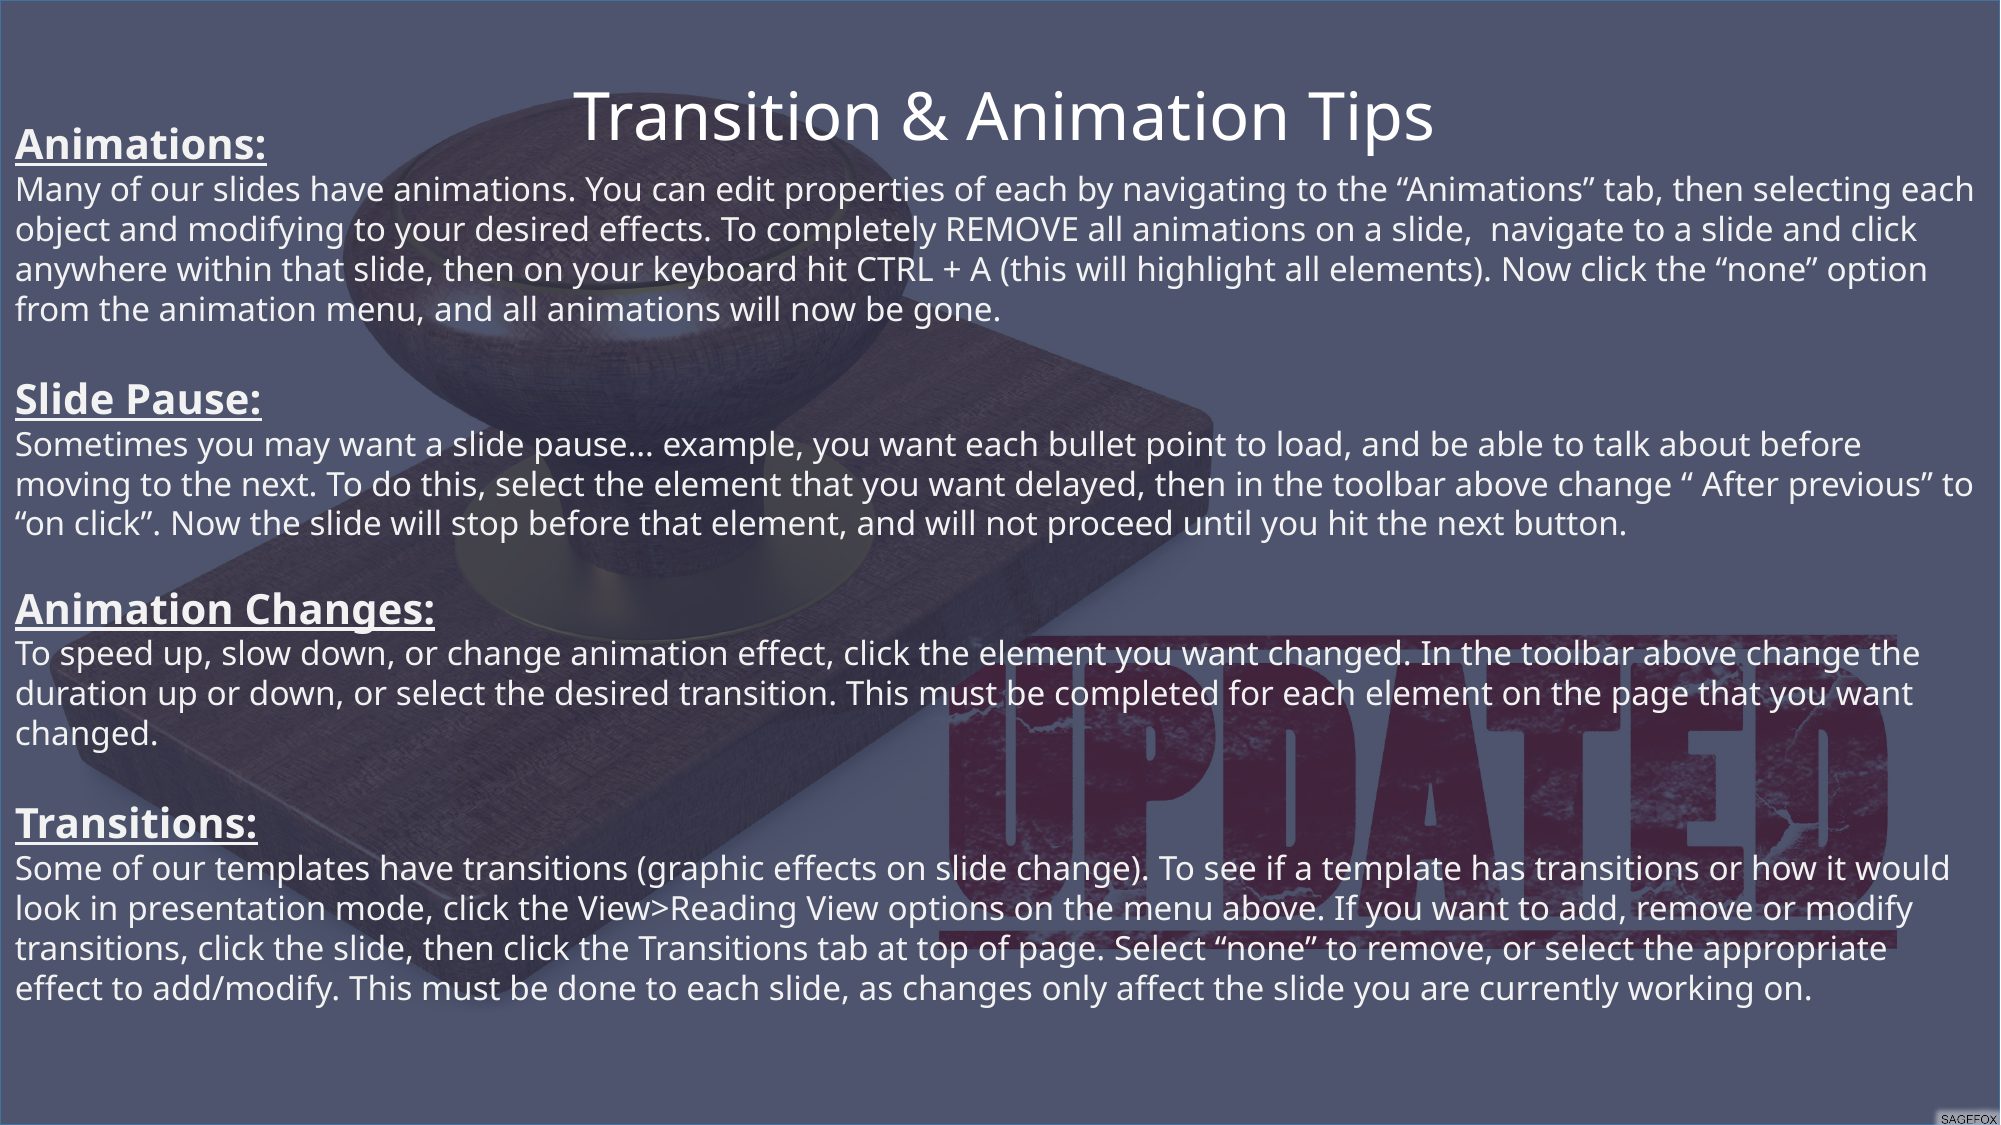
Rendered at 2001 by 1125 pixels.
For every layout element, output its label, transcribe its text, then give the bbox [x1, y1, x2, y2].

text_box Animations: Many of our slides have animations. You can edit properties of each by navigating to the “Animations” tab, then selecting each object and modifying to your desired effects. To completely REMOVE all animations on a slide, navigate to a slide and click anywhere within that slide, then on your keyboard hit CTRL + A (this will highlight all elements). Now click the “none” option from the animation menu, and all animations will now be gone. Slide Pause: Sometimes you may want a slide pause… example, you want each bullet point to load, and be able to talk about before moving to the next. To do this, select the element that you want delayed, then in the toolbar above change “ After previous” to “on click”. Now the slide will stop before that element, and will not proceed until you hit the next button. Animation Changes: To speed up, slow down, or change animation effect, click the element you want changed. In the toolbar above change the duration up or down, or select the desired transition. This must be completed for each element on the page that you want changed. Transitions: Some of our templates have transitions (graphic effects on slide change). To see if a template has transitions or how it would look in presentation mode, click the View>Reading View options on the menu above. If you want to add, remove or modify transitions, click the slide, then click the Transitions tab at top of page. Select “none” to remove, or select the appropriate effect to add/modify. This must be done to each slide, as changes only affect the slide you are currently working on. [0, 0, 2000, 1125]
picture [1938, 1114, 1999, 1125]
title Transition & Animation Tips [477, 59, 1532, 177]
